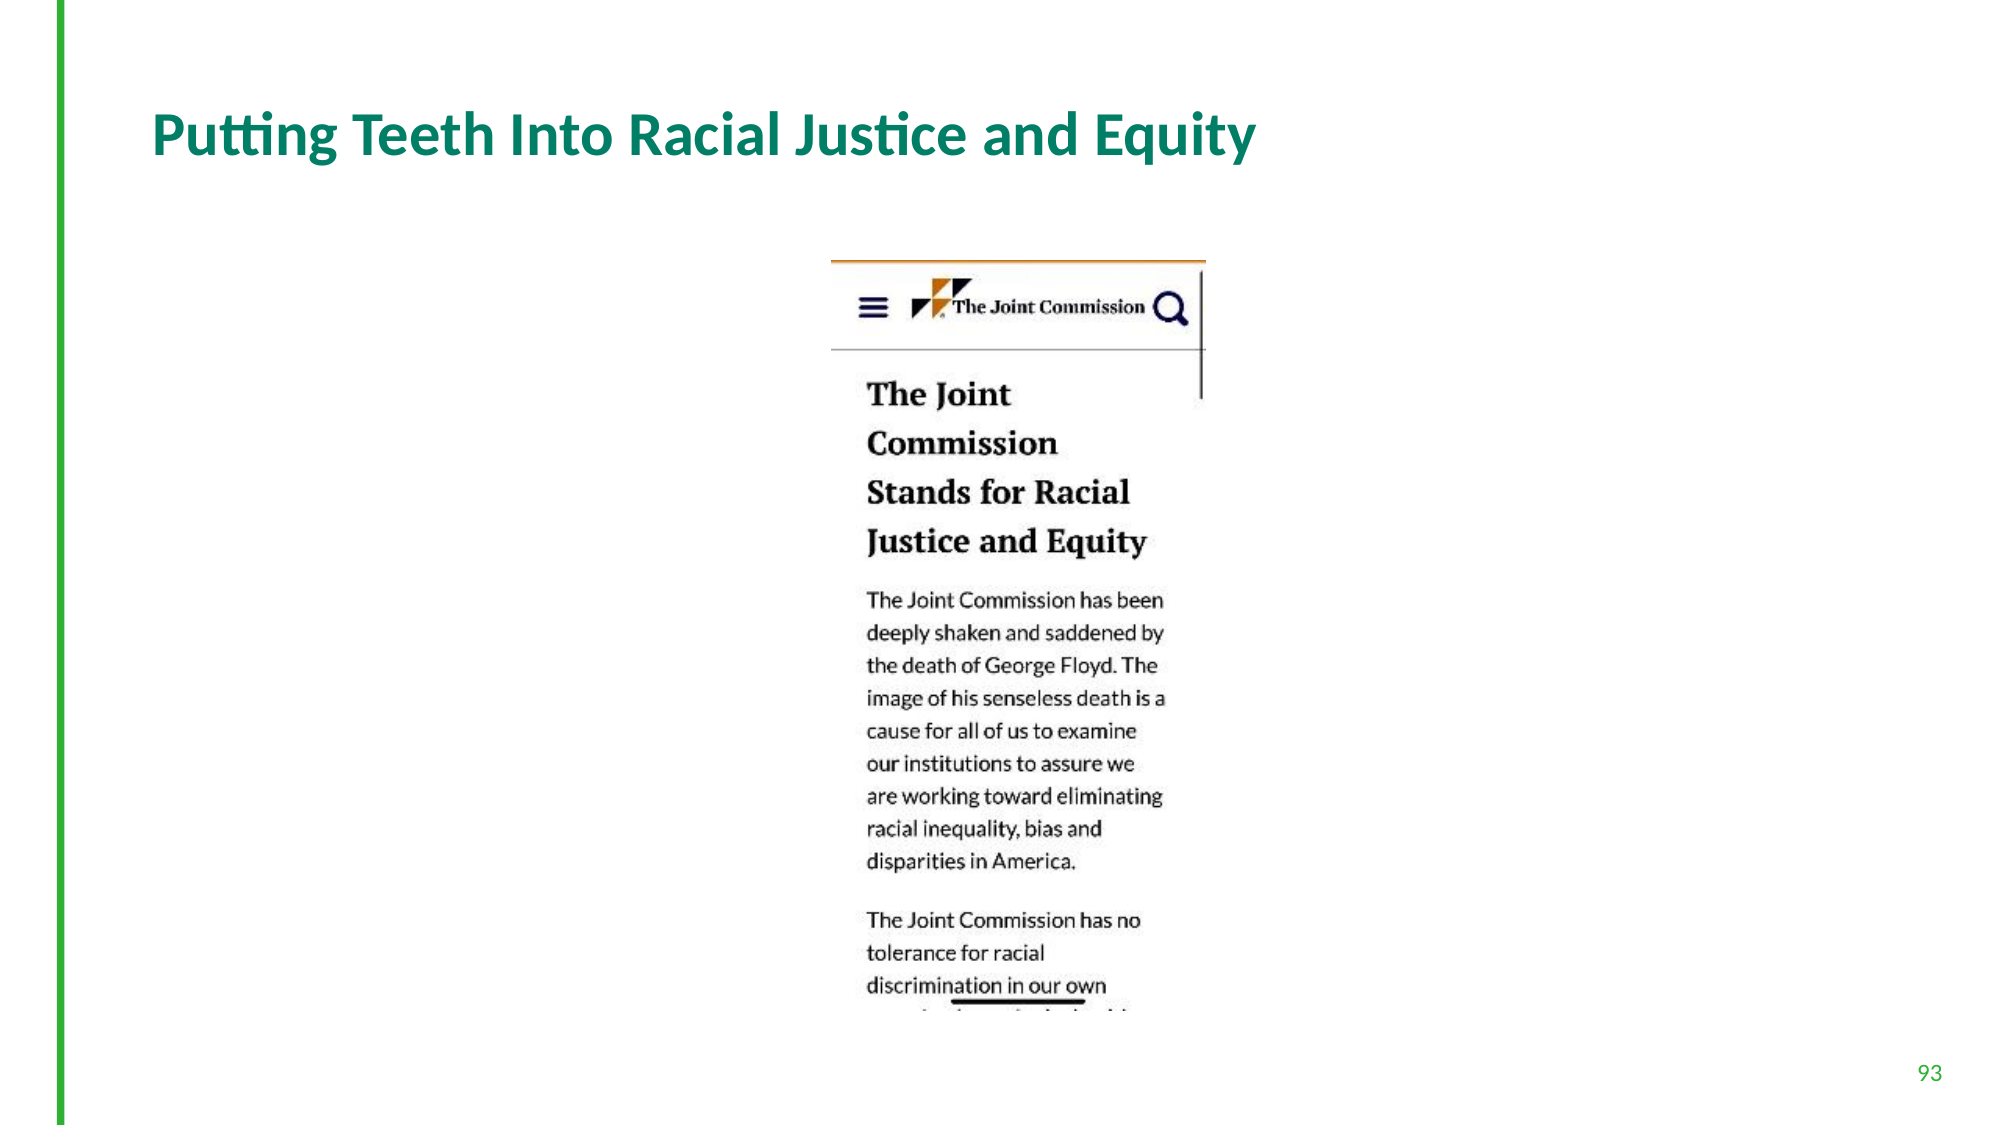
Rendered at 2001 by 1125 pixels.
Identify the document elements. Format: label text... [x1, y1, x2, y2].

title Putting Teeth Into Racial Justice and Equity [137, 59, 1863, 210]
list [831, 260, 1206, 1011]
slide_number 93 [1434, 1048, 1958, 1094]
